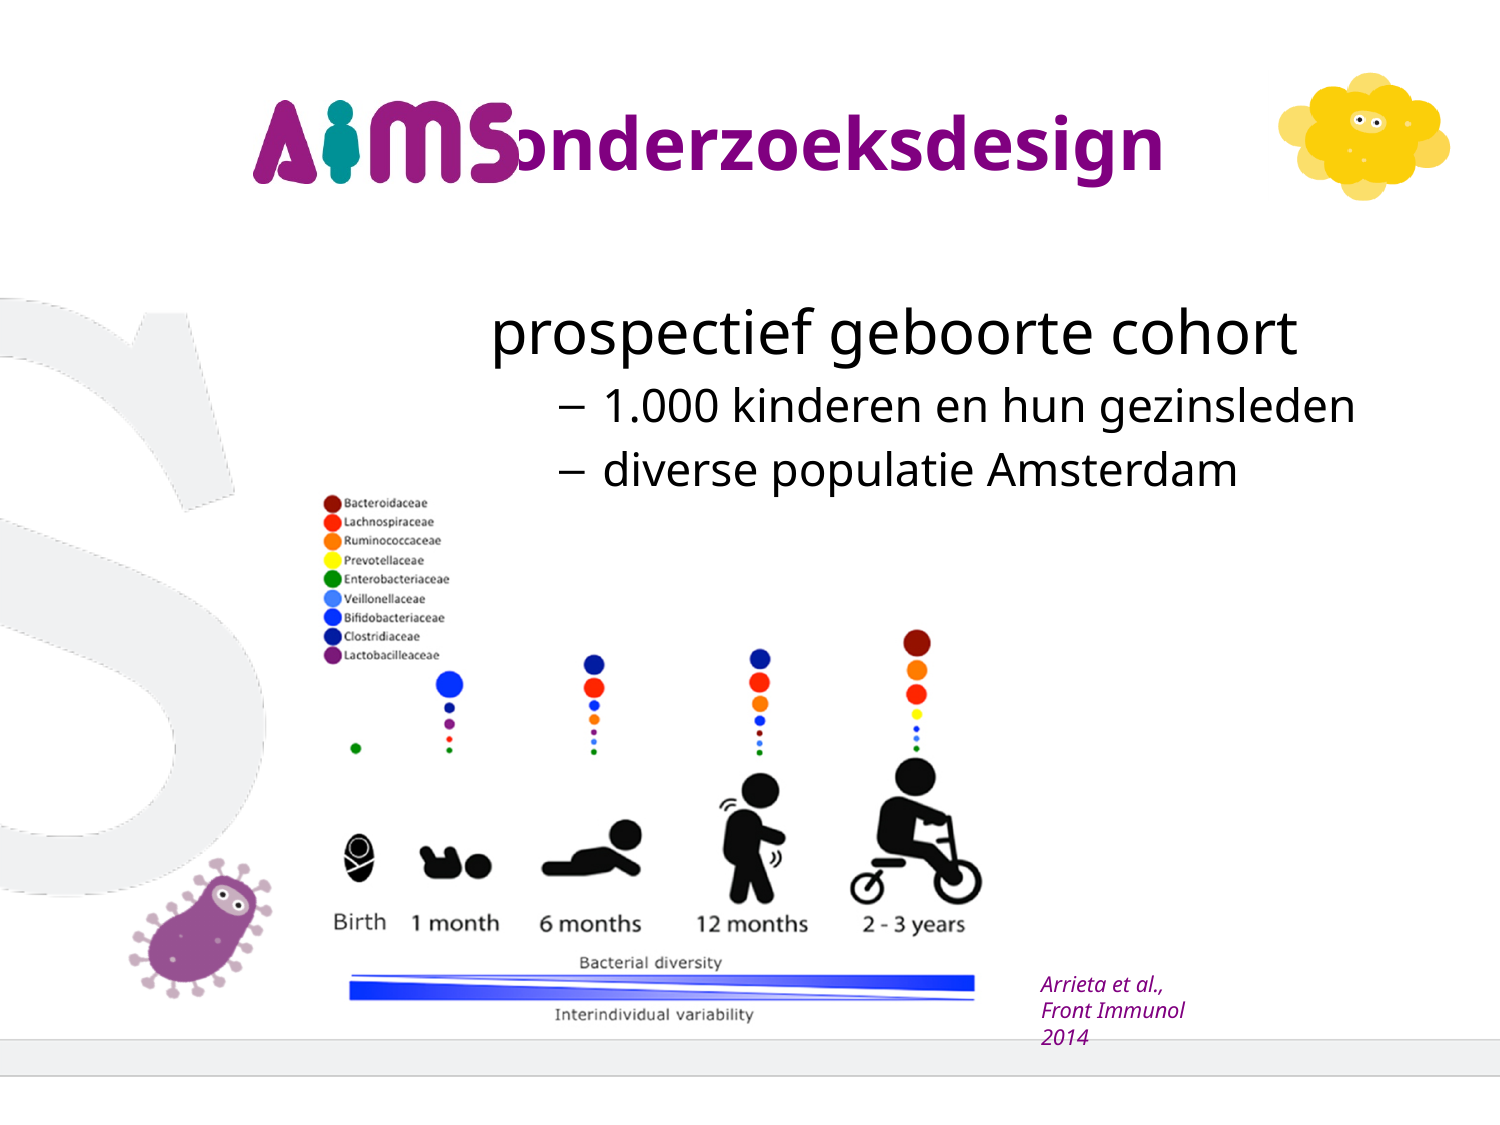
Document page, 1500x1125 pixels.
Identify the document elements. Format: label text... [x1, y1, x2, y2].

text_box Arrieta et al., Front Immunol 2014 [1026, 963, 1236, 1057]
picture [318, 489, 987, 1029]
text_box AIMS onderzoeksdesign [73, 52, 1391, 241]
picture [252, 99, 519, 184]
picture [102, 820, 293, 1027]
picture [1267, 70, 1455, 202]
list prospectief geboorte cohort 1.000 kinderen en hun gezinsleden diverse populatie Amsterdam [475, 286, 1373, 610]
